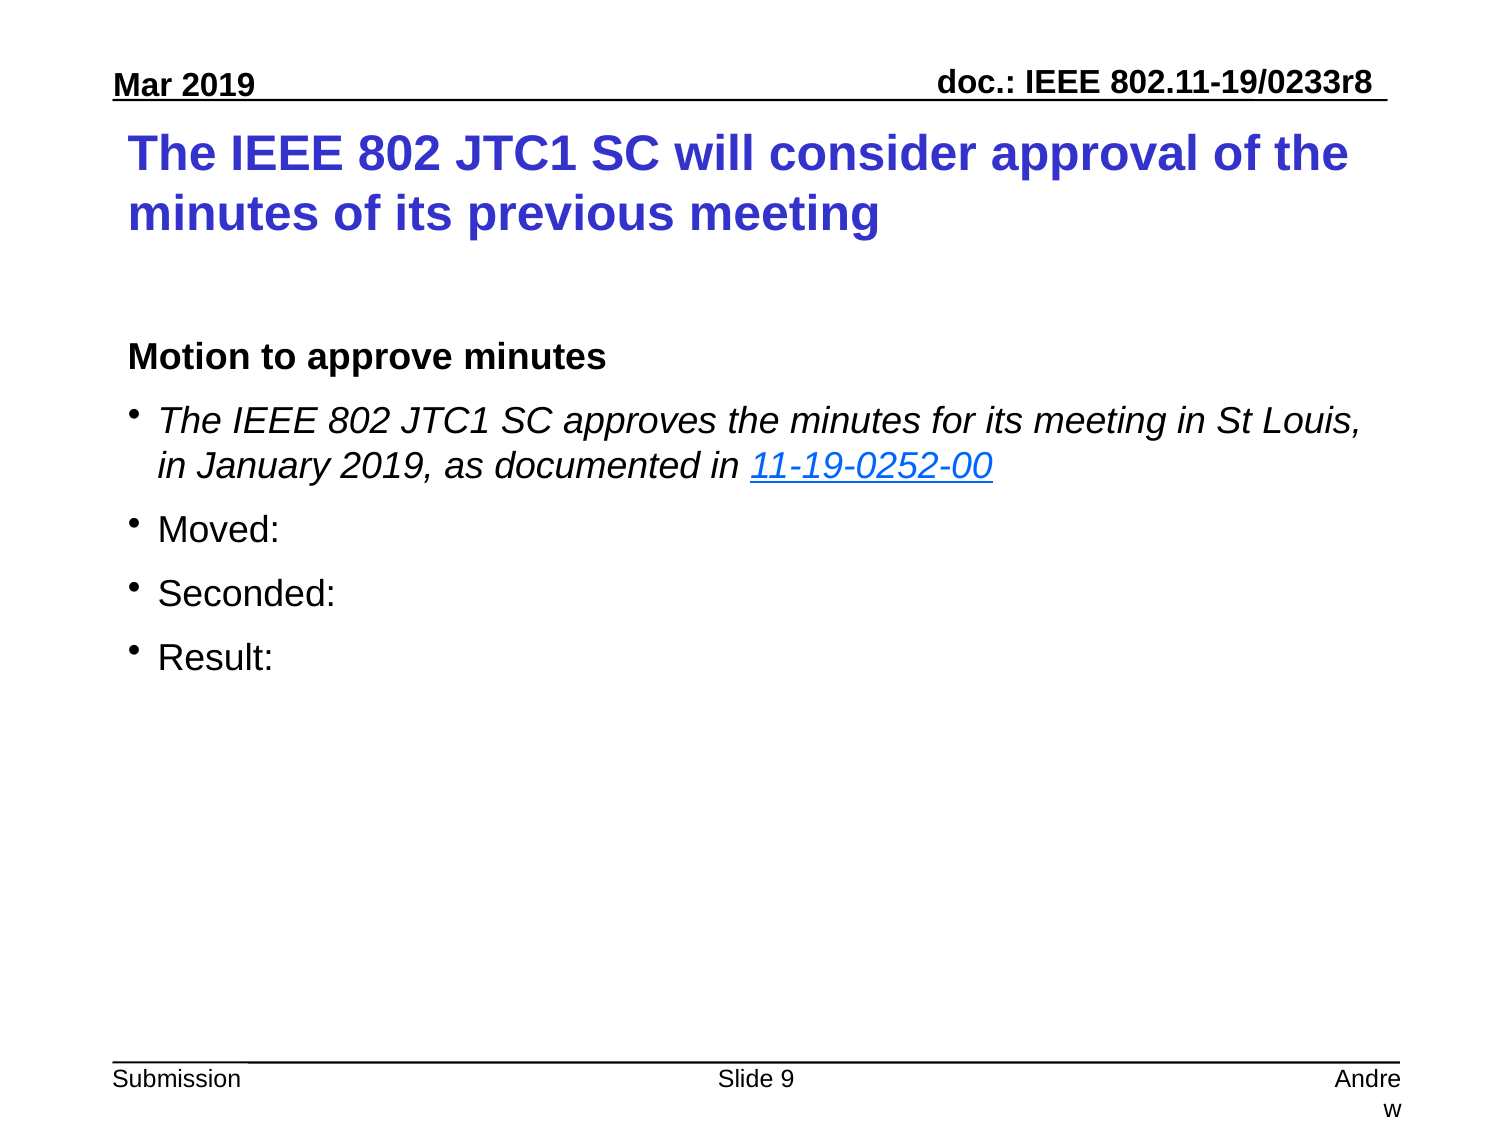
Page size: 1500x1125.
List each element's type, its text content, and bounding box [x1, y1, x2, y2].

slide_number Slide 9 [709, 1061, 803, 1093]
footer Andrew Myles, Cisco [1320, 1061, 1402, 1093]
list Motion to approve minutes The IEEE 802 JTC1 SC approves the minutes for its meeting in St Louis, in January 2019, as documented in 11-19-0252-00 Moved: Seconded: Result: [112, 324, 1388, 1000]
title The IEEE 802 JTC1 SC will consider approval of the minutes of its previous meeting [112, 112, 1388, 288]
